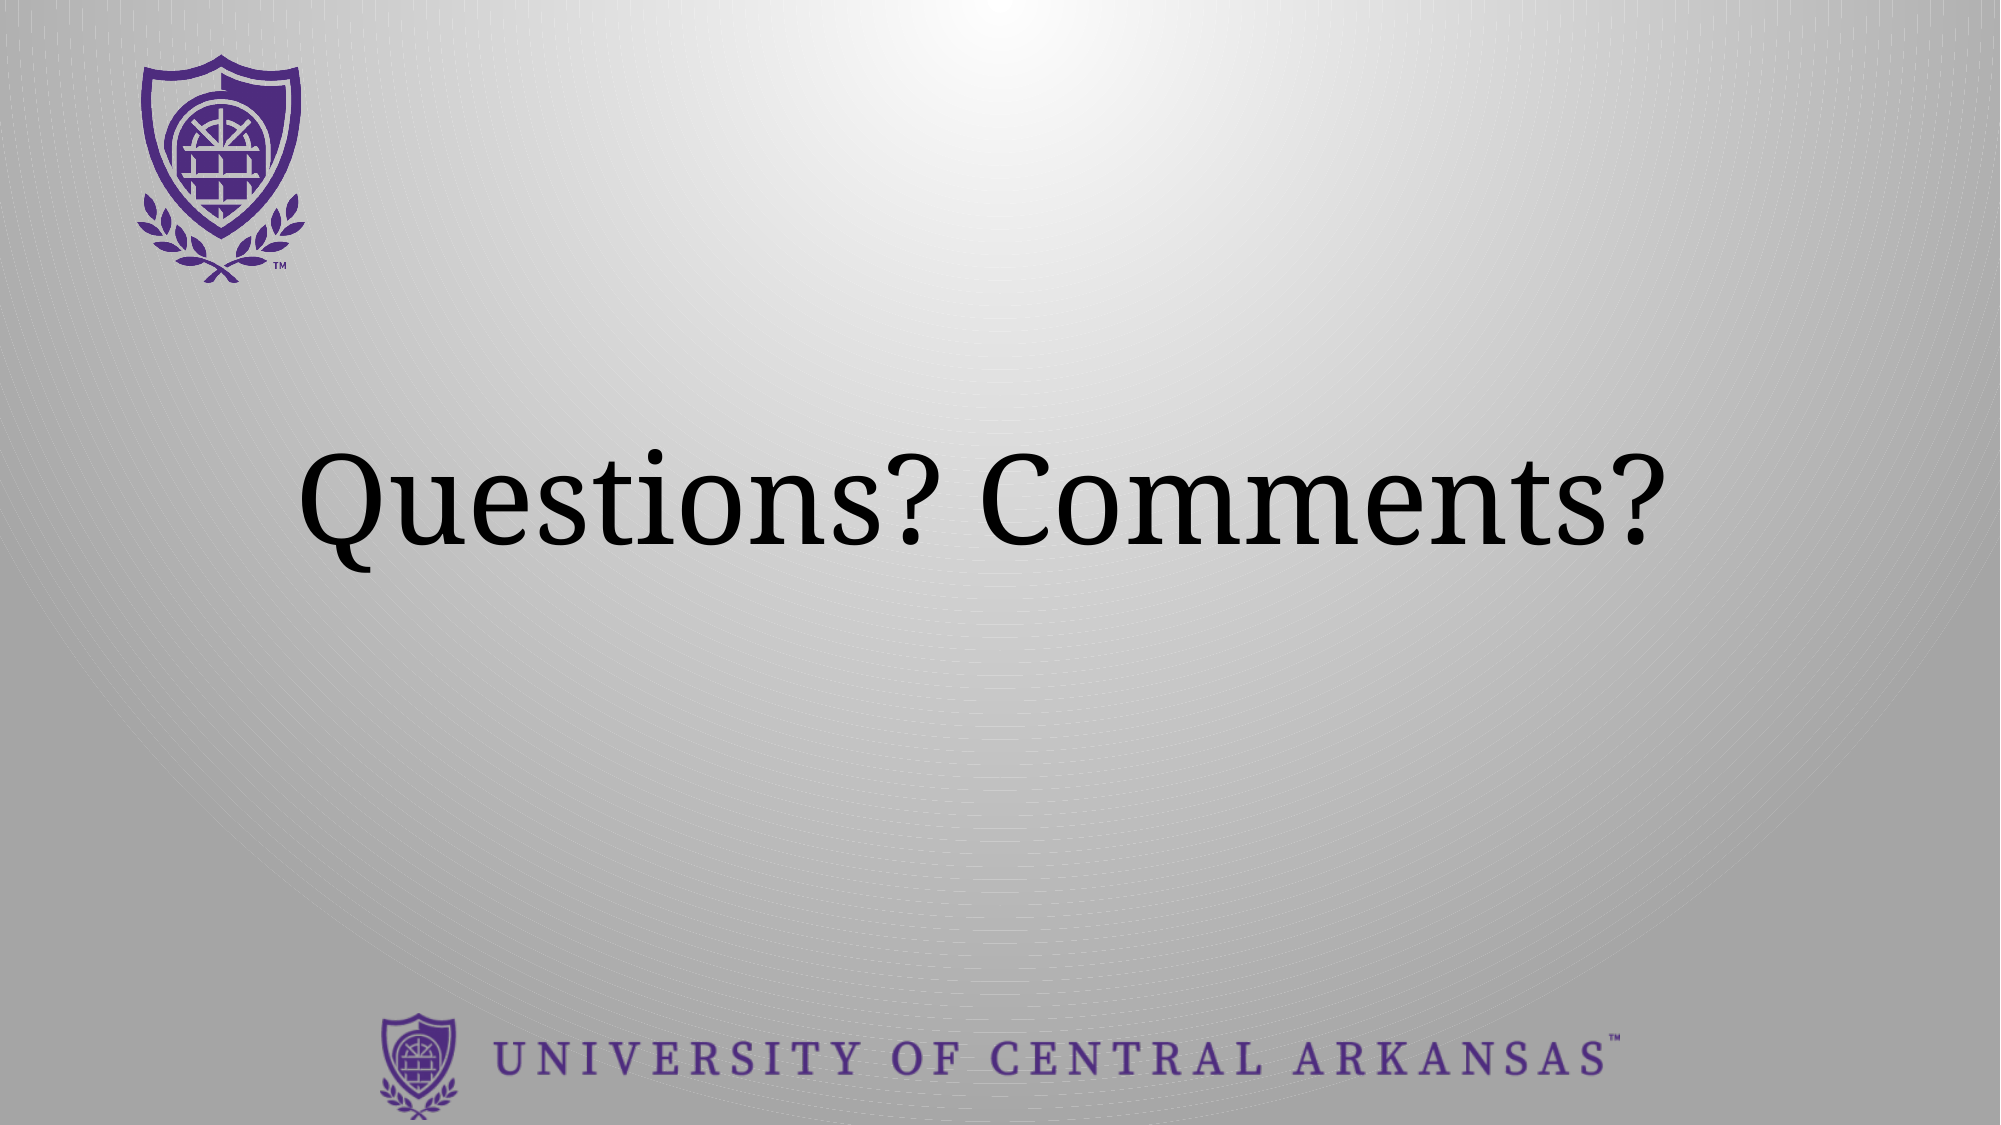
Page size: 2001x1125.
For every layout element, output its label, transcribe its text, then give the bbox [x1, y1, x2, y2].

picture [137, 54, 305, 283]
picture [380, 1013, 1620, 1120]
title Questions? Comments? [136, 426, 1862, 579]
